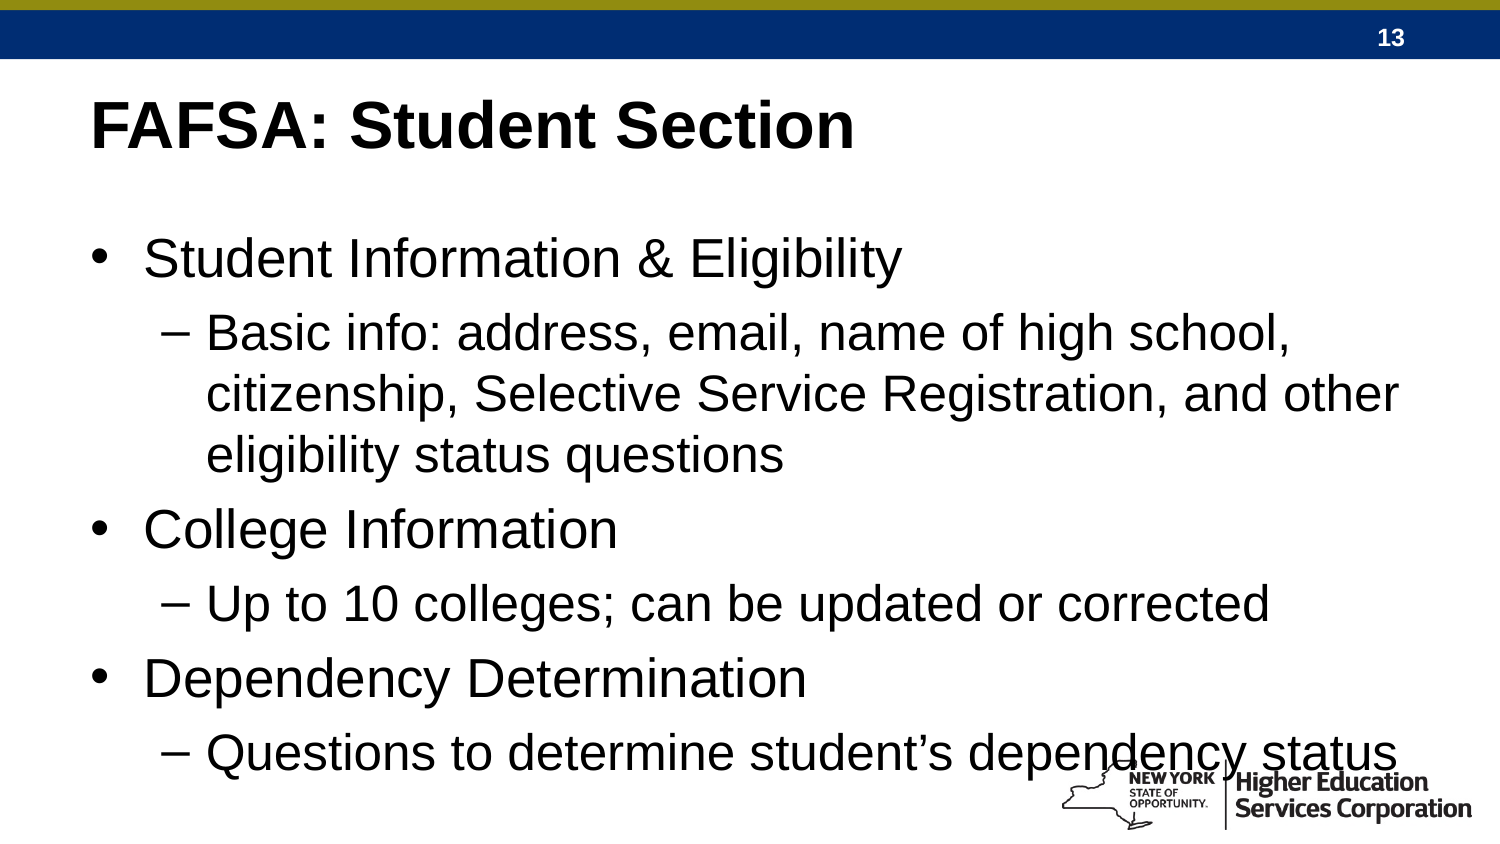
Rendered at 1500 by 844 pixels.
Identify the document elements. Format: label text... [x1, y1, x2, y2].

title FAFSA: Student Section [75, 52, 1425, 193]
list Student Information & Eligibility Basic info: address, email, name of high school, citizenship, Selective Service Registration, and other eligibility status questions College Information Up to 10 colleges; can be updated or corrected Dependency Determination Questions to determine student’s dependency status [75, 215, 1425, 844]
picture [1425, 759, 1472, 830]
